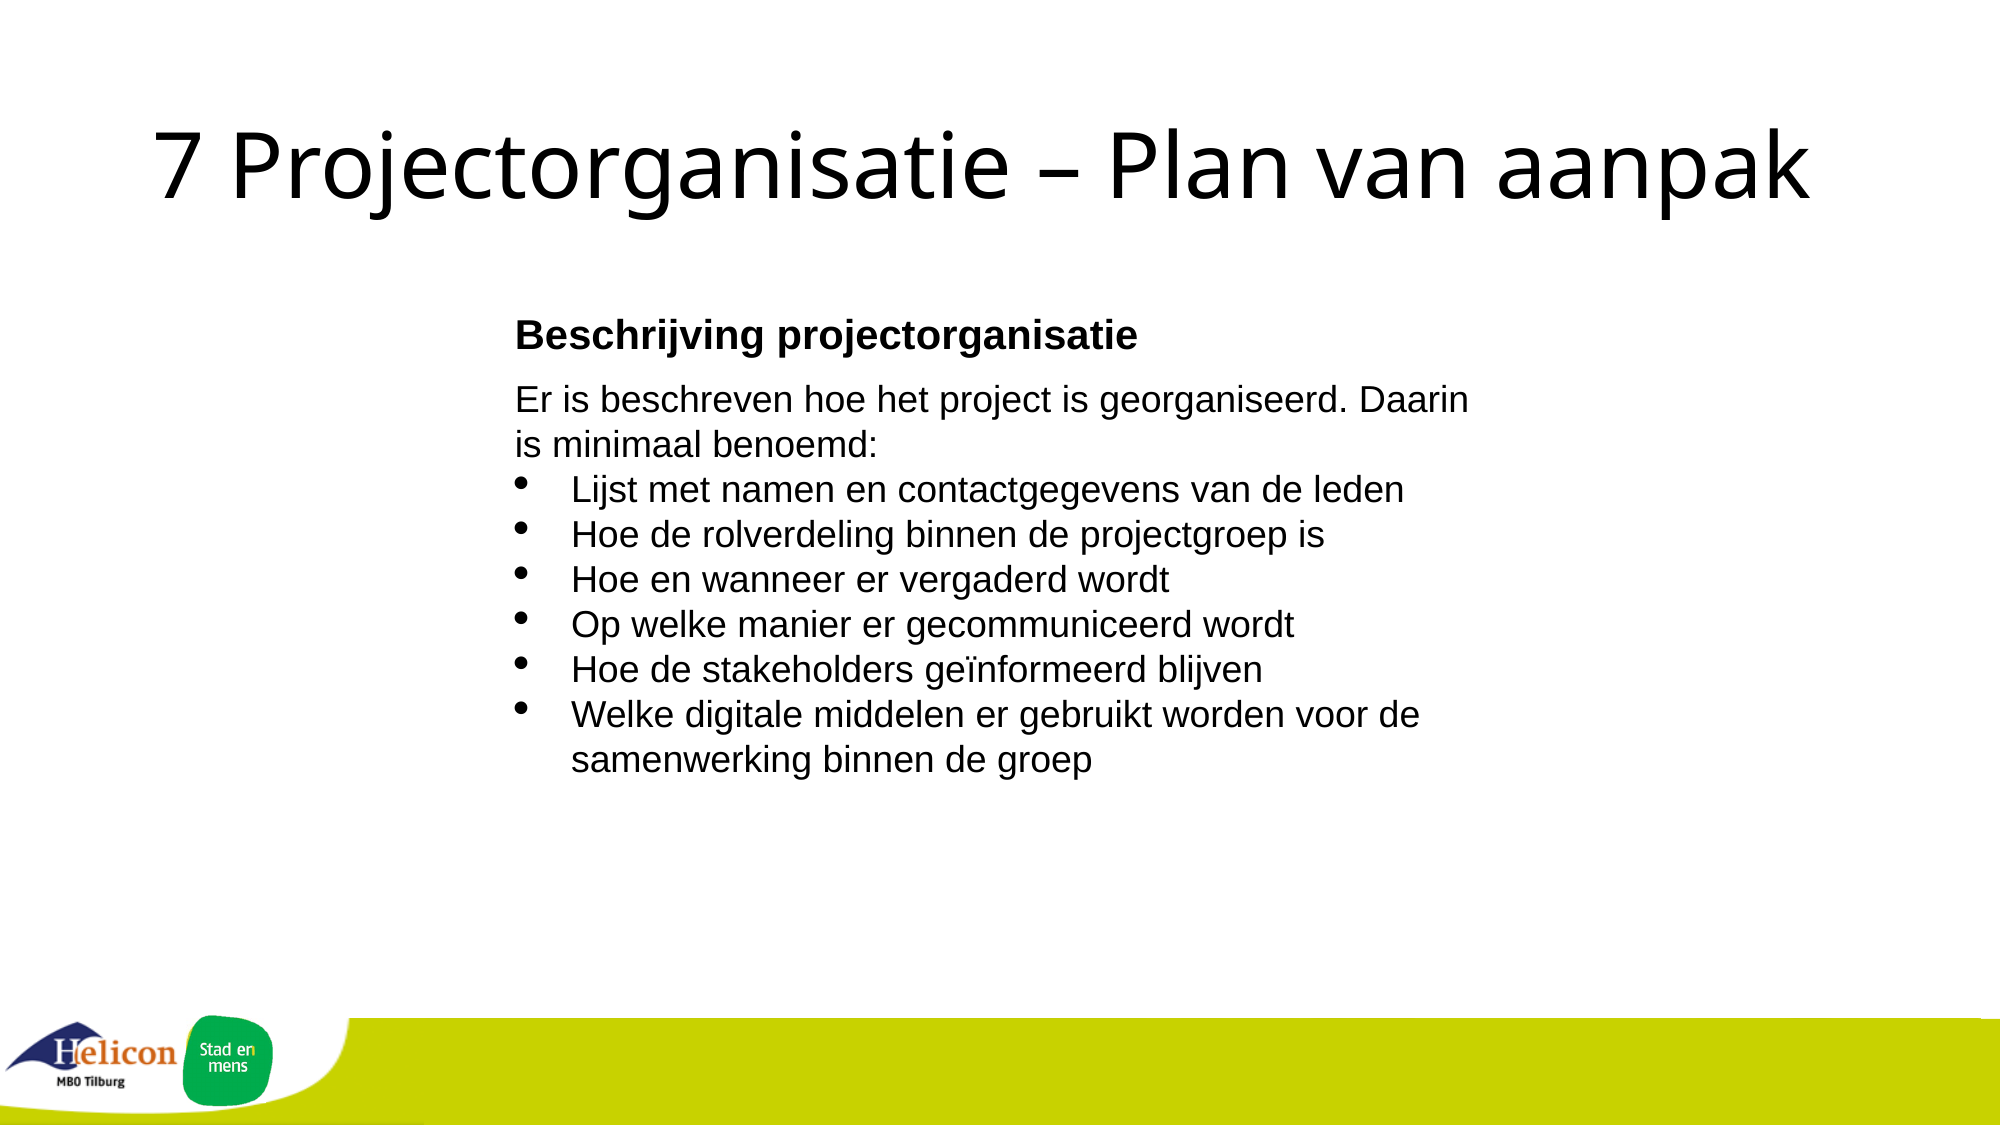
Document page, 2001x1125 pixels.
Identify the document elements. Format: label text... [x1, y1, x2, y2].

text_box [215, 277, 1667, 1086]
text_box Beschrijving projectorganisatie Er is beschreven hoe het project is georganiseerd. Daarin is minimaal benoemd: Lijst met namen en contactgegevens van de leden Hoe de rolverdeling binnen de projectgroep is Hoe en wanneer er vergaderd wordt Op welke manier er gecommuniceerd wordt Hoe de stakeholders geïnformeerd blijven Welke digitale middelen er gebruikt worden voor de samenwerking binnen de groep [500, 297, 1500, 788]
title 7 Projectorganisatie – Plan van aanpak [137, 59, 1863, 278]
picture [0, 1013, 424, 1125]
